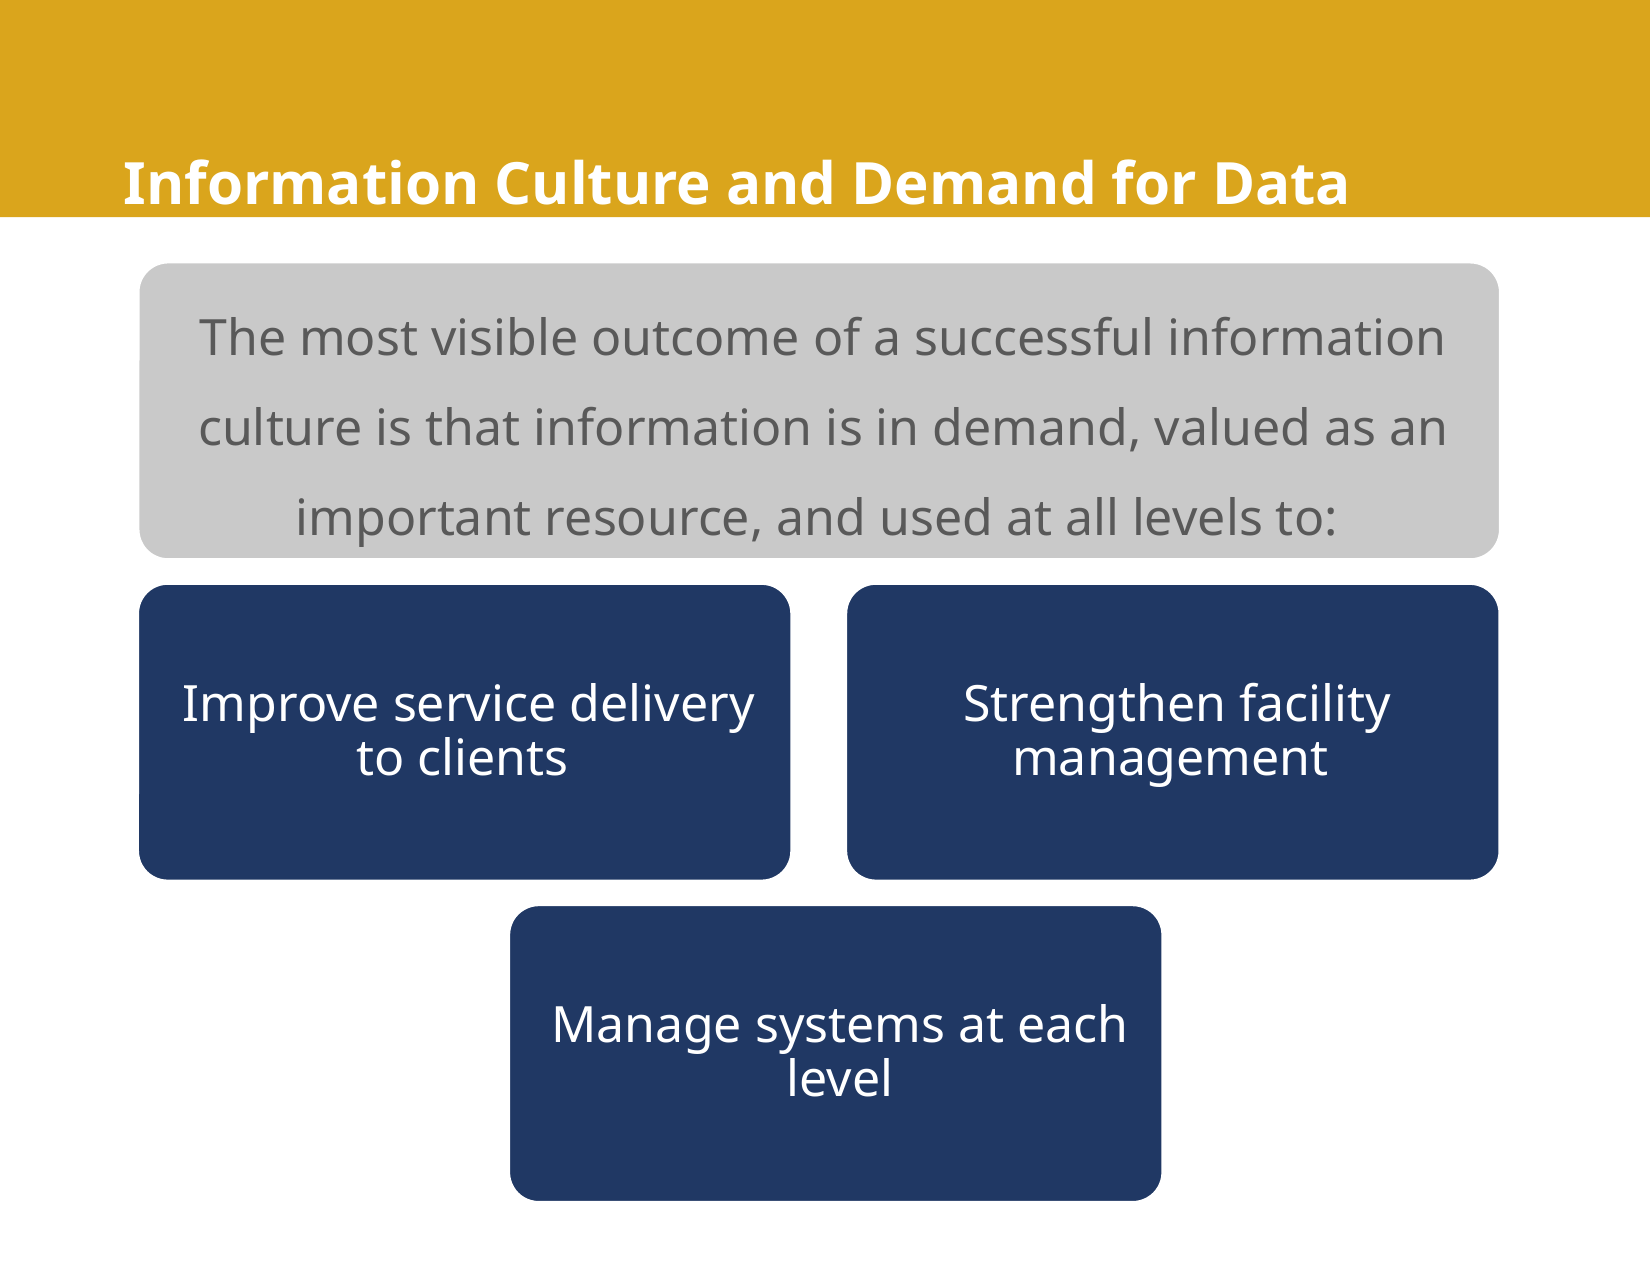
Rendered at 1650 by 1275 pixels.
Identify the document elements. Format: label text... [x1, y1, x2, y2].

title Information Culture and Demand for Data [0, 75, 1563, 298]
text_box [137, 262, 1500, 1203]
